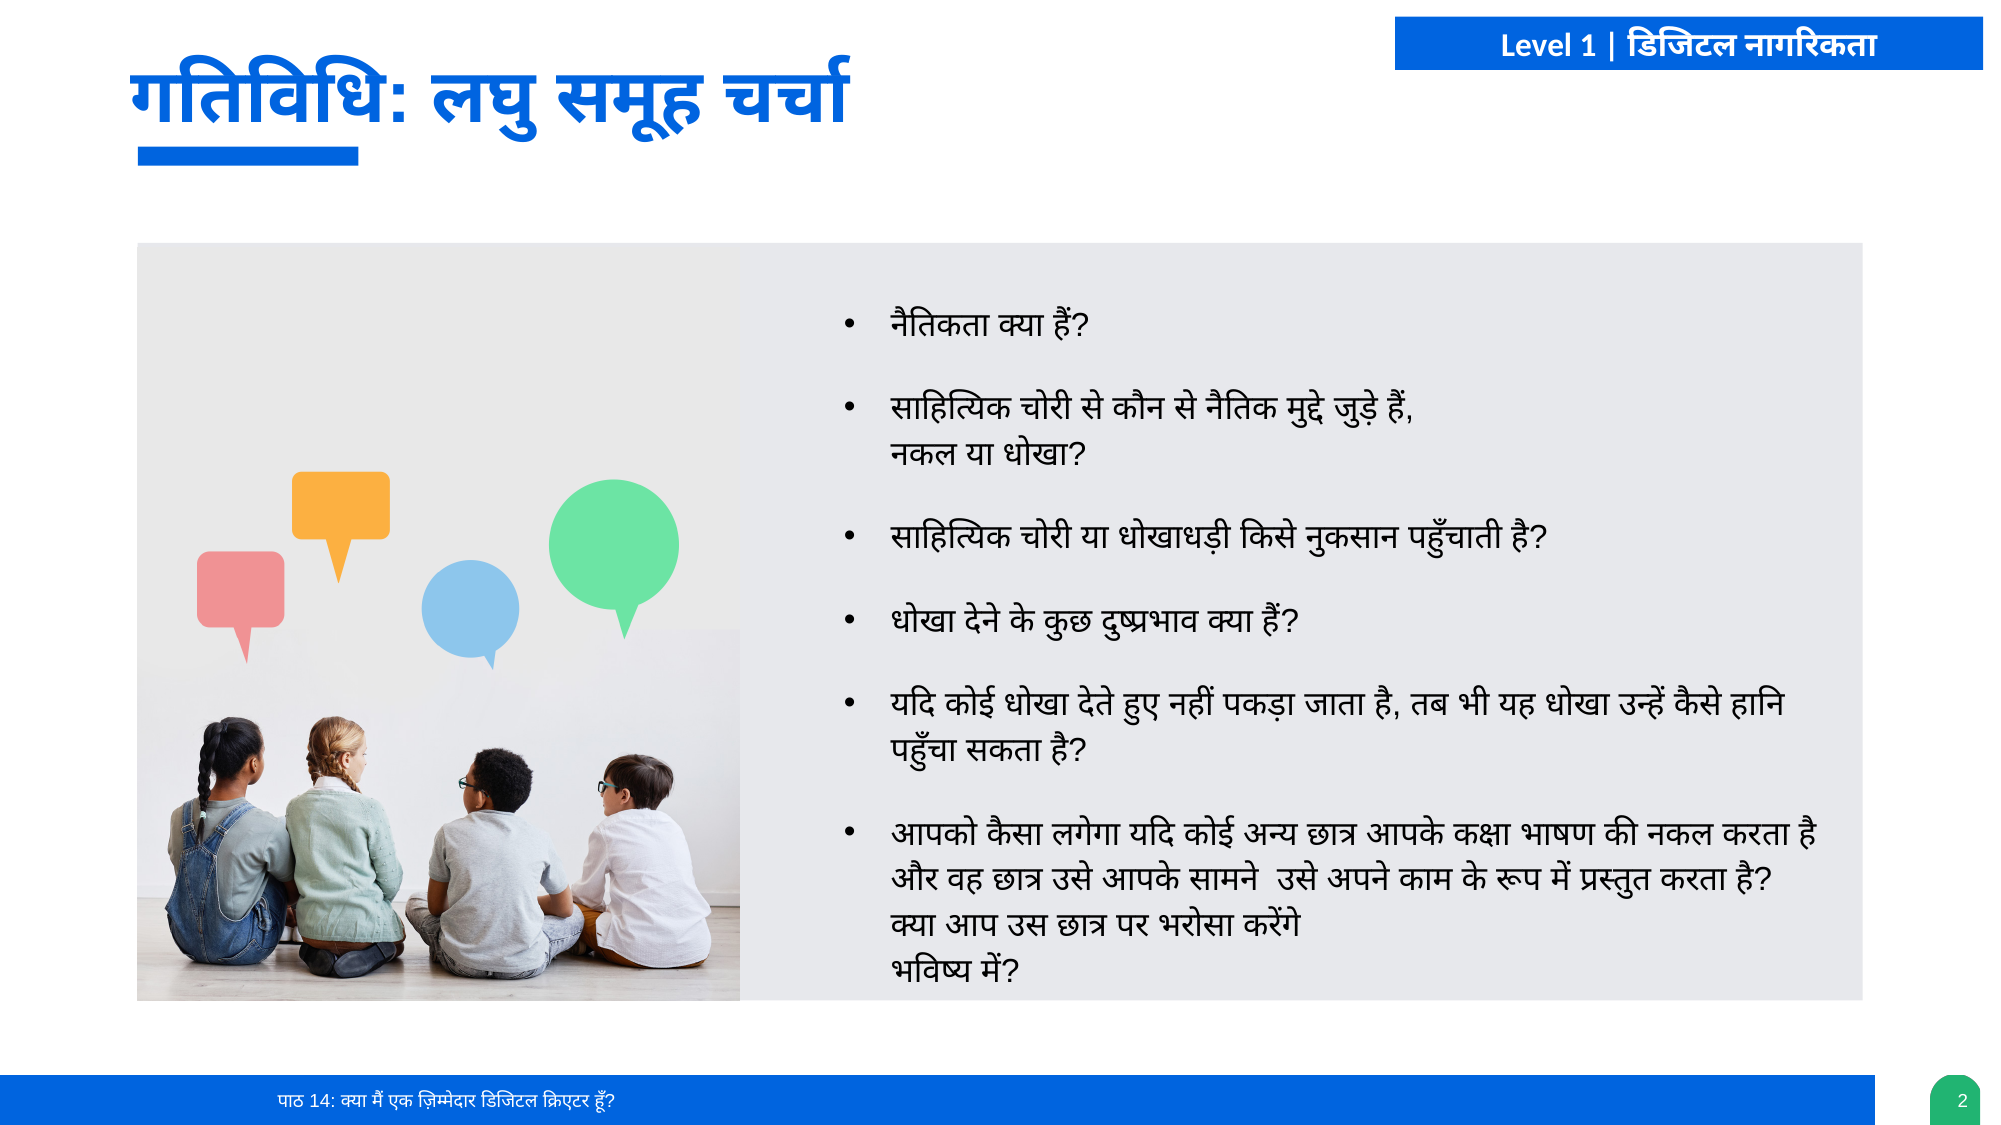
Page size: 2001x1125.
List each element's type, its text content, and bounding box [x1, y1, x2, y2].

text_box [137, 146, 359, 166]
slide_number ‹#› [1903, 1077, 1984, 1123]
text_box नैतिकता क्या हैं? साहित्यिक चोरी से कौन से नैतिक मुद्दे जुड़े हैं, नकल या धोखा? साहित्यिक चोरी या धोखाधड़ी किसे नुकसान पहुँचाती है? धोखा देने के कुछ दुष्प्रभाव क्या हैं? यदि कोई धोखा देते हुए नहीं पकड़ा जाता है, तब भी यह धोखा उन्हें कैसे हानि पहुँचा सकता है? आपको कैसा लगेगा यदि कोई अन्य छात्र आपके कक्षा भाषण की नकल करता है और वह छात्र उसे आपके सामने उसे अपने काम के रूप में प्रस्तुत करता है? क्या आप उस छात्र पर भरोसा करेंगे भविष्य में? [807, 289, 1837, 959]
picture [137, 247, 741, 1001]
text_box Level 1 | डिजिटल नागरिकता [1395, 16, 1984, 70]
footer पाठ 14: क्या मैं एक ज़िम्मेदार डिजिटल क्रिएटर हूँ? [262, 1077, 938, 1123]
text_box [137, 242, 1863, 1001]
text_box गतिविधि: लघु समूह चर्चा [115, 50, 1841, 166]
